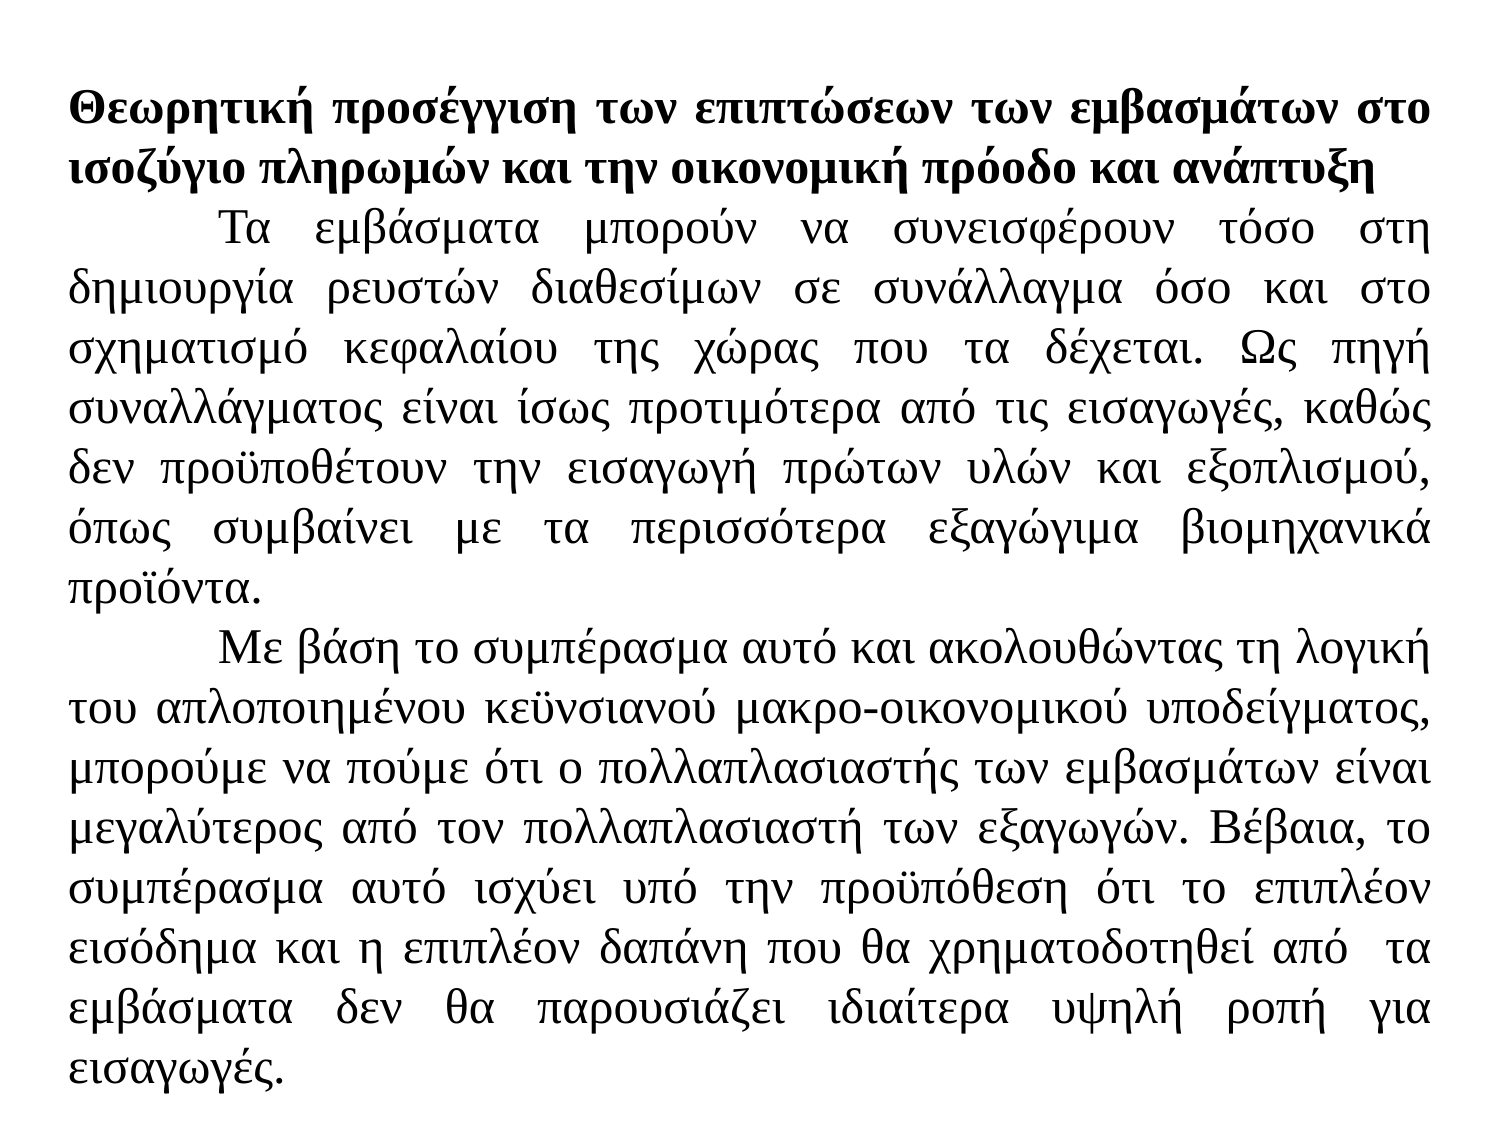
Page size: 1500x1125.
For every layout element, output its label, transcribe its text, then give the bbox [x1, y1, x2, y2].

text_box Θεωρητική προσέγγιση των επιπτώσεων των εμβασμάτων στο ισοζύγιο πληρωμών και την οικονομική πρόοδο και ανάπτυξη Τα εμβάσματα μπορούν να συνεισφέρουν τόσο στη δημιουργία ρευστών διαθεσίμων σε συνάλλαγμα όσο και στο σχηματισμό κεφαλαίου της χώρας που τα δέχεται. Ως πηγή συναλλάγματος είναι ίσως προτιμότερα από τις εισαγωγές, καθώς δεν προϋποθέτουν την εισαγωγή πρώτων υλών και εξοπλισμού, όπως συμβαίνει με τα περισσότερα εξαγώγιμα βιομηχανικά προϊόντα. Με βάση το συμπέρασμα αυτό και ακολουθώντας τη λογική του απλοποιημένου κεϋνσιανού μακρο-οικονομικού υποδείγματος, μπορούμε να πούμε ότι ο πολλαπλασιαστής των εμβασμάτων είναι μεγαλύτερος από τον πολλαπλασιαστή των εξαγωγών. Βέβαια, το συμπέρασμα αυτό ισχύει υπό την προϋπόθεση ότι το επιπλέον εισόδημα και η επιπλέον δαπάνη που θα χρηματοδοτηθεί από τα εμβάσματα δεν θα παρουσιάζει ιδιαίτερα υψηλή ροπή για εισαγωγές. [53, 66, 1447, 1102]
